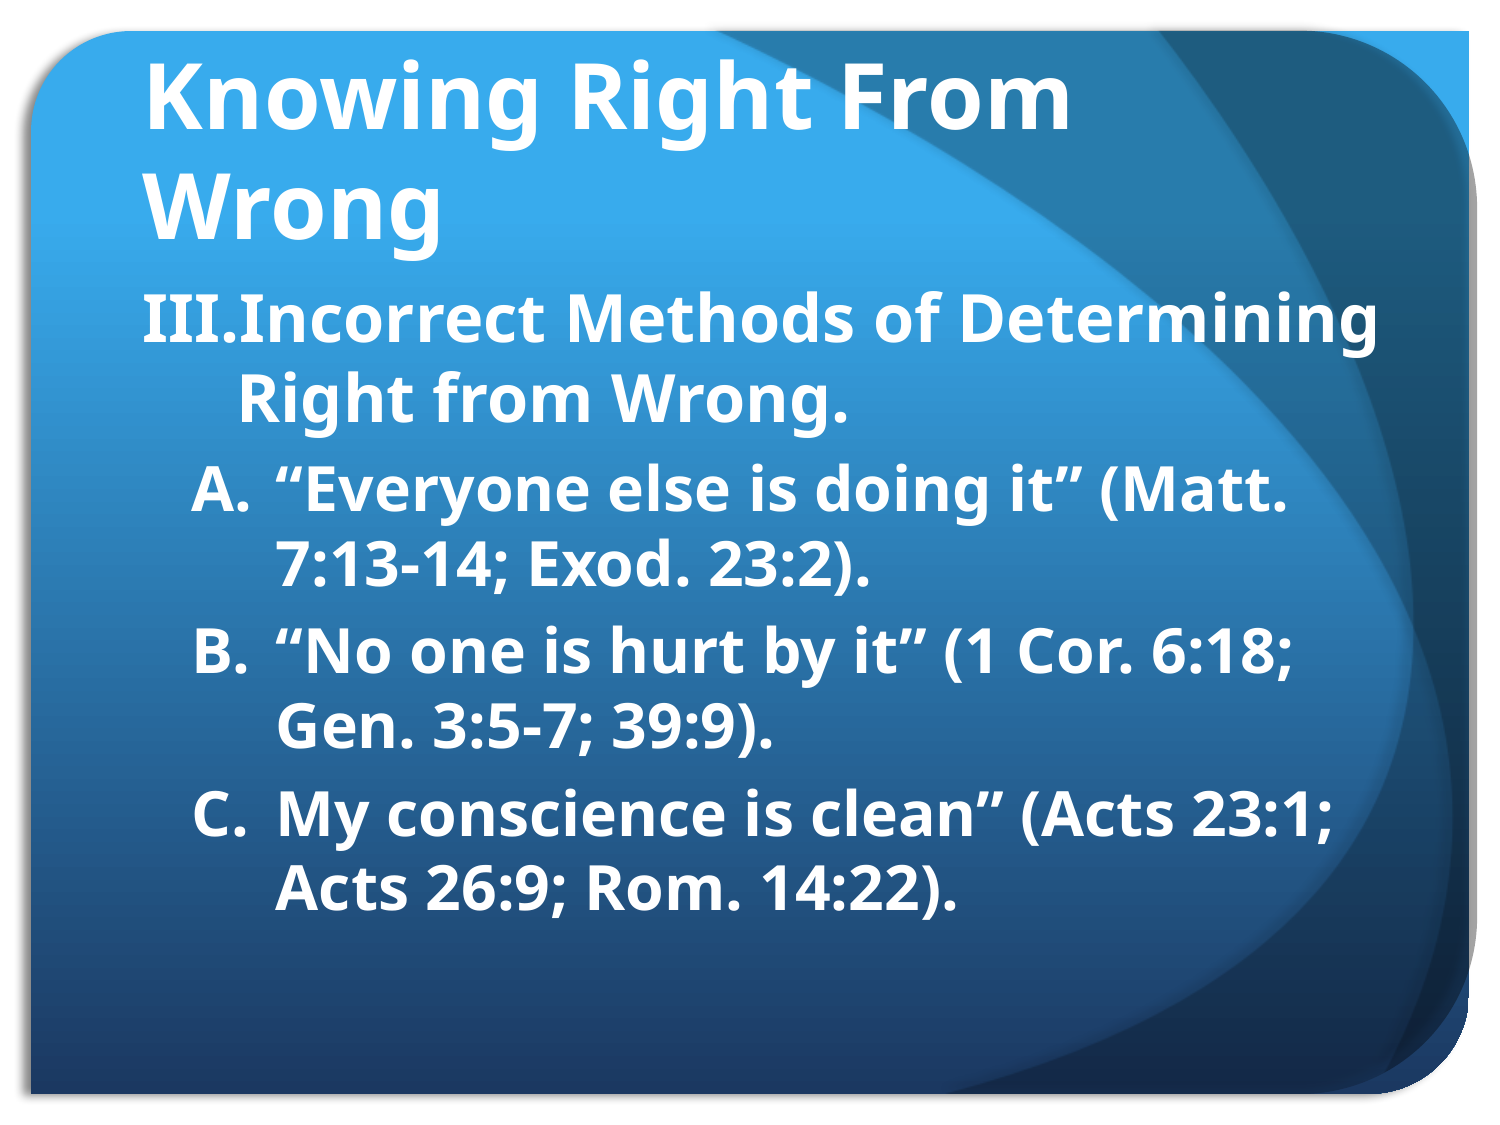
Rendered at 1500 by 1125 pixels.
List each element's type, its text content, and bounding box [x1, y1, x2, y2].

title Knowing Right From Wrong [127, 62, 1372, 234]
list Incorrect Methods of Determining Right from Wrong. “Everyone else is doing it” (Matt. 7:13-14; Exod. 23:2). “No one is hurt by it” (1 Cor. 6:18; Gen. 3:5-7; 39:9). My conscience is clean” (Acts 23:1; Acts 26:9; Rom. 14:22). [127, 268, 1433, 1075]
